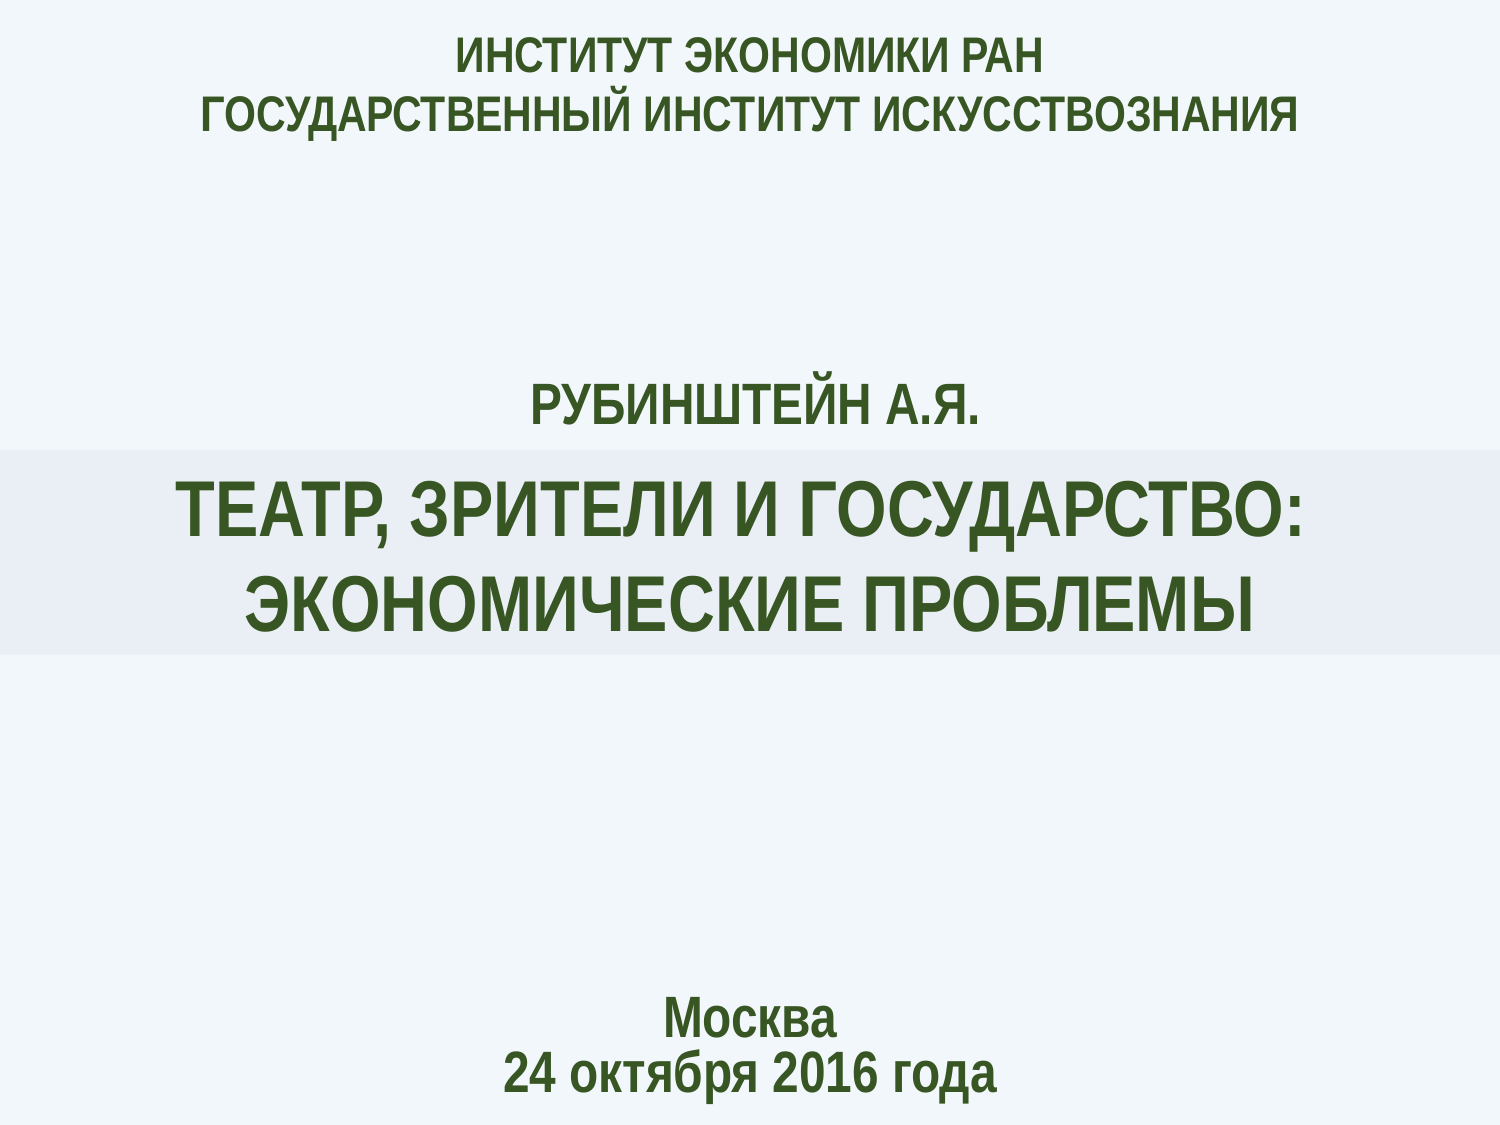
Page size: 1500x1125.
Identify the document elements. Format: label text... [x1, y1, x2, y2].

text_box ИНСТИТУТ ЭКОНОМИКИ РАН ГОСУДАРСТВЕННЫЙ ИНСТИТУТ ИСКУССТВОЗНАНИЯ [0, 16, 1500, 149]
text_box Москва 24 октября 2016 года [0, 987, 1500, 1112]
text_box ТЕАТР, ЗРИТЕЛИ И ГОСУДАРСТВО: ЭКОНОМИЧЕСКИЕ ПРОБЛЕМЫ [0, 449, 1500, 655]
text_box РУБИНШТЕЙН А.Я. [5, 378, 1500, 444]
